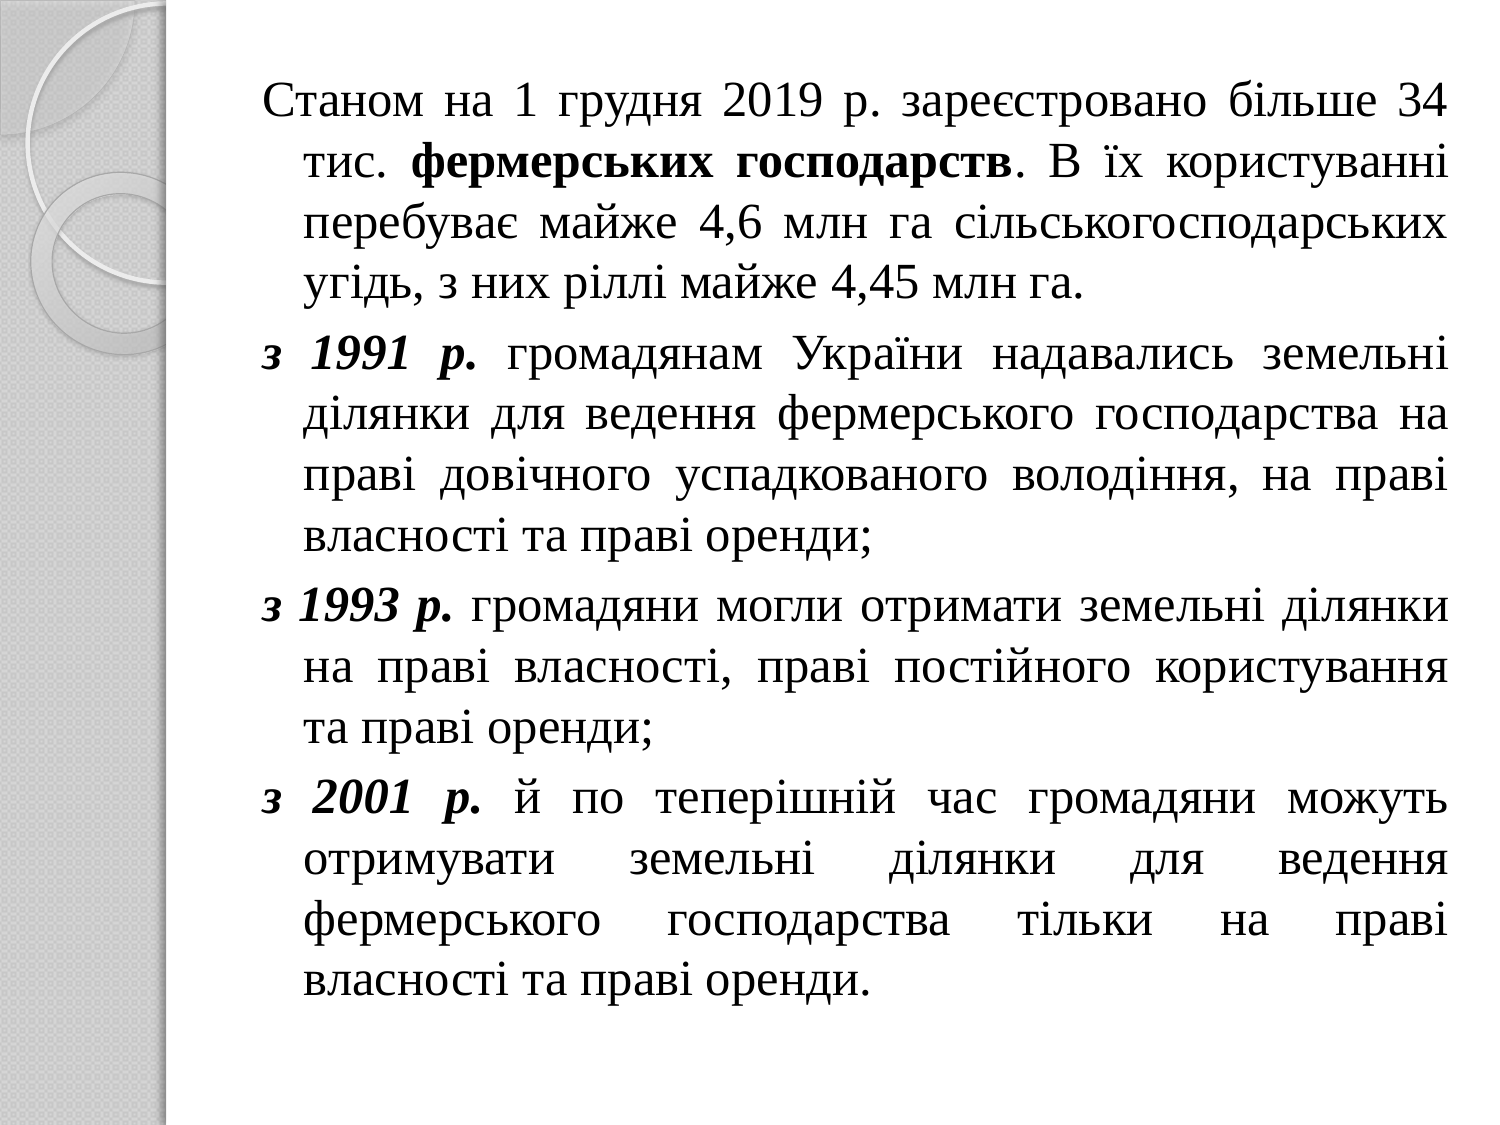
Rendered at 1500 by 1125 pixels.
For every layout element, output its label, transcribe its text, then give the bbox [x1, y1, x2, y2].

list Станом на 1 грудня 2019 р. зареєстровано більше 34 тис. фермерських господарств. В їх користуванні перебуває майже 4,6 млн га сільськогосподарських угідь, з них ріллі майже 4,45 млн га. з 1991 р. громадянам України надавались земельні ділянки для ведення фермерського господарства на праві довічного успадкованого володіння, на праві власності та праві оренди; з 1993 р. громадяни могли отримати земельні ділянки на праві власності, праві постійного користування та праві оренди; з 2001 р. й по теперішній час громадяни можуть отримувати земельні ділянки для ведення фермерського господарства тільки на праві власності та праві оренди. [235, 58, 1466, 1025]
